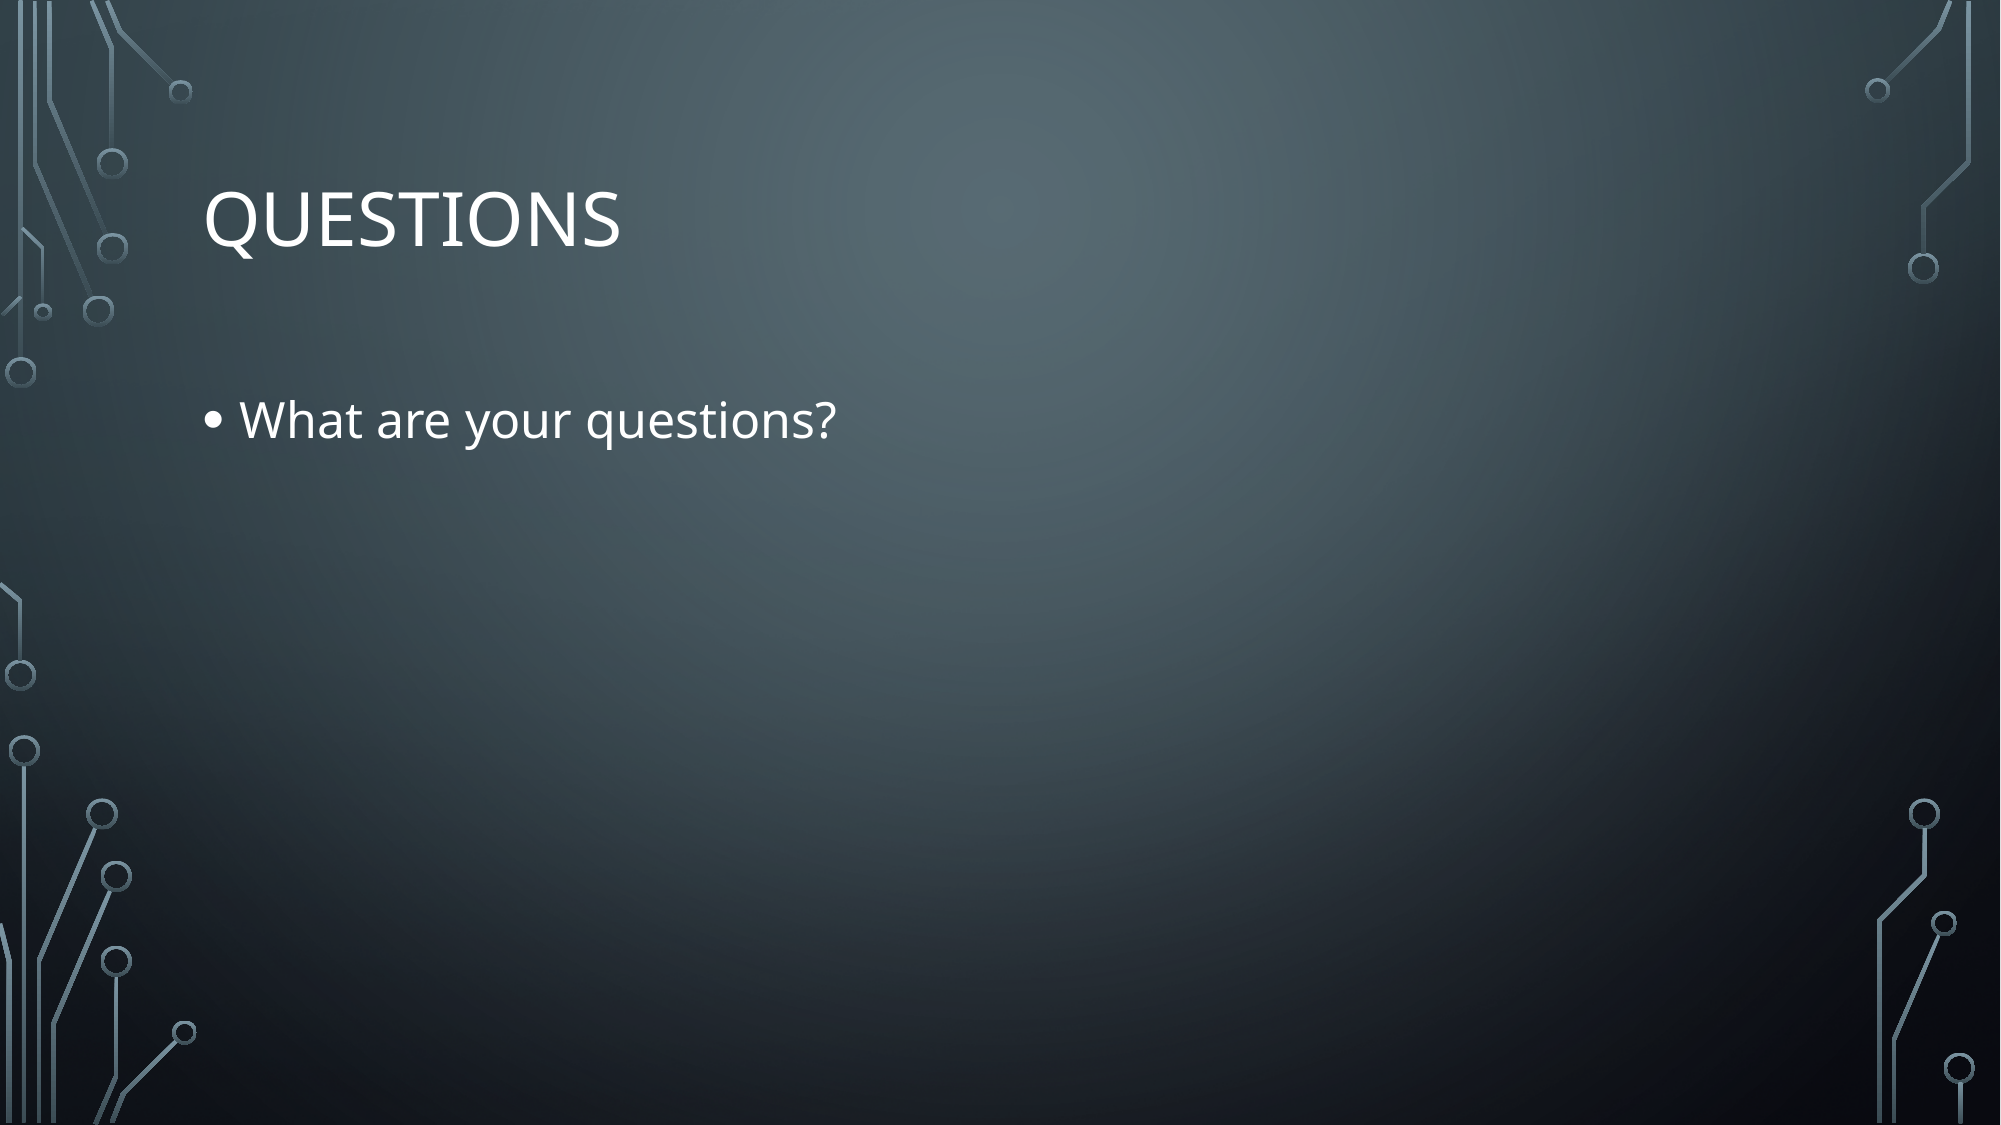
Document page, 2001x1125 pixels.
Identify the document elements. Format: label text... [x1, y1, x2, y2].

title Questions [187, 101, 1813, 344]
list What are your questions? [187, 369, 1813, 950]
